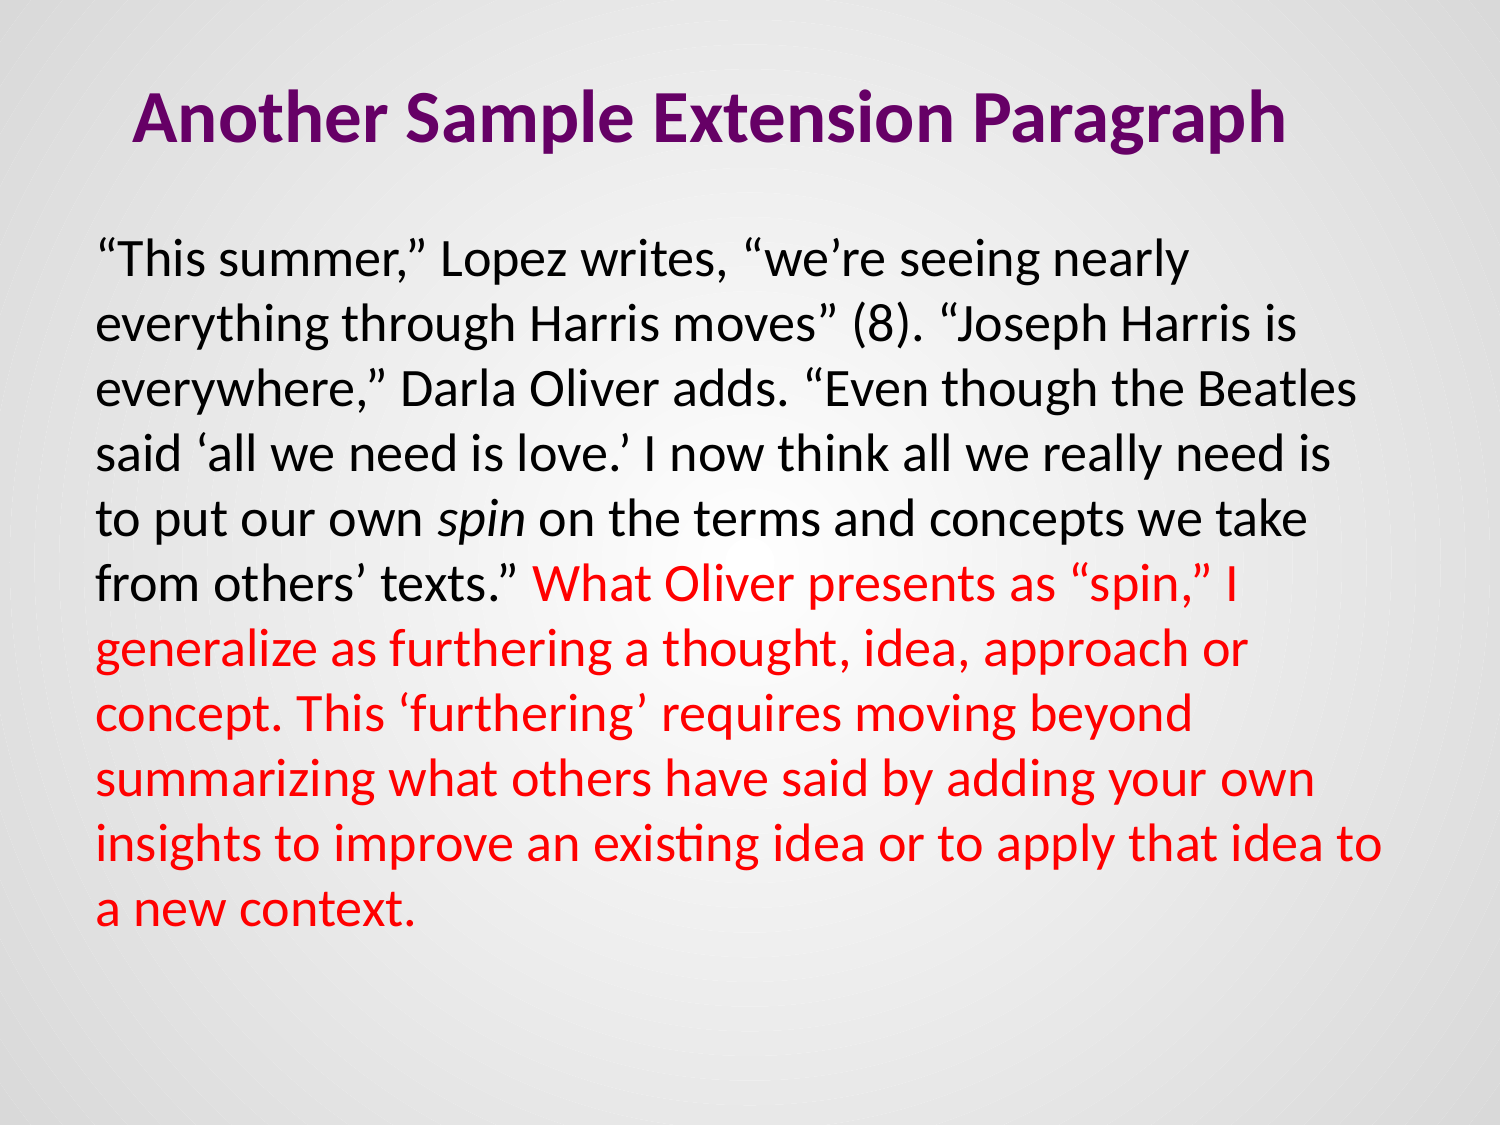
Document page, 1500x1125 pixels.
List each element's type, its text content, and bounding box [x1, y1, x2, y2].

title Another Sample Extension Paragraph [112, 37, 1388, 188]
subtitle “This summer,” Lopez writes, “we’re seeing nearly everything through Harris moves” (8). “Joseph Harris is everywhere,” Darla Oliver adds. “Even though the Beatles said ‘all we need is love.’ I now think all we really need is to put our own spin on the terms and concepts we take from others’ texts.” What Oliver presents as “spin,” I generalize as furthering a thought, idea, approach or concept. This ‘furthering’ requires moving beyond summarizing what others have said by adding your own insights to improve an existing idea or to apply that idea to a new context. [75, 212, 1413, 1075]
